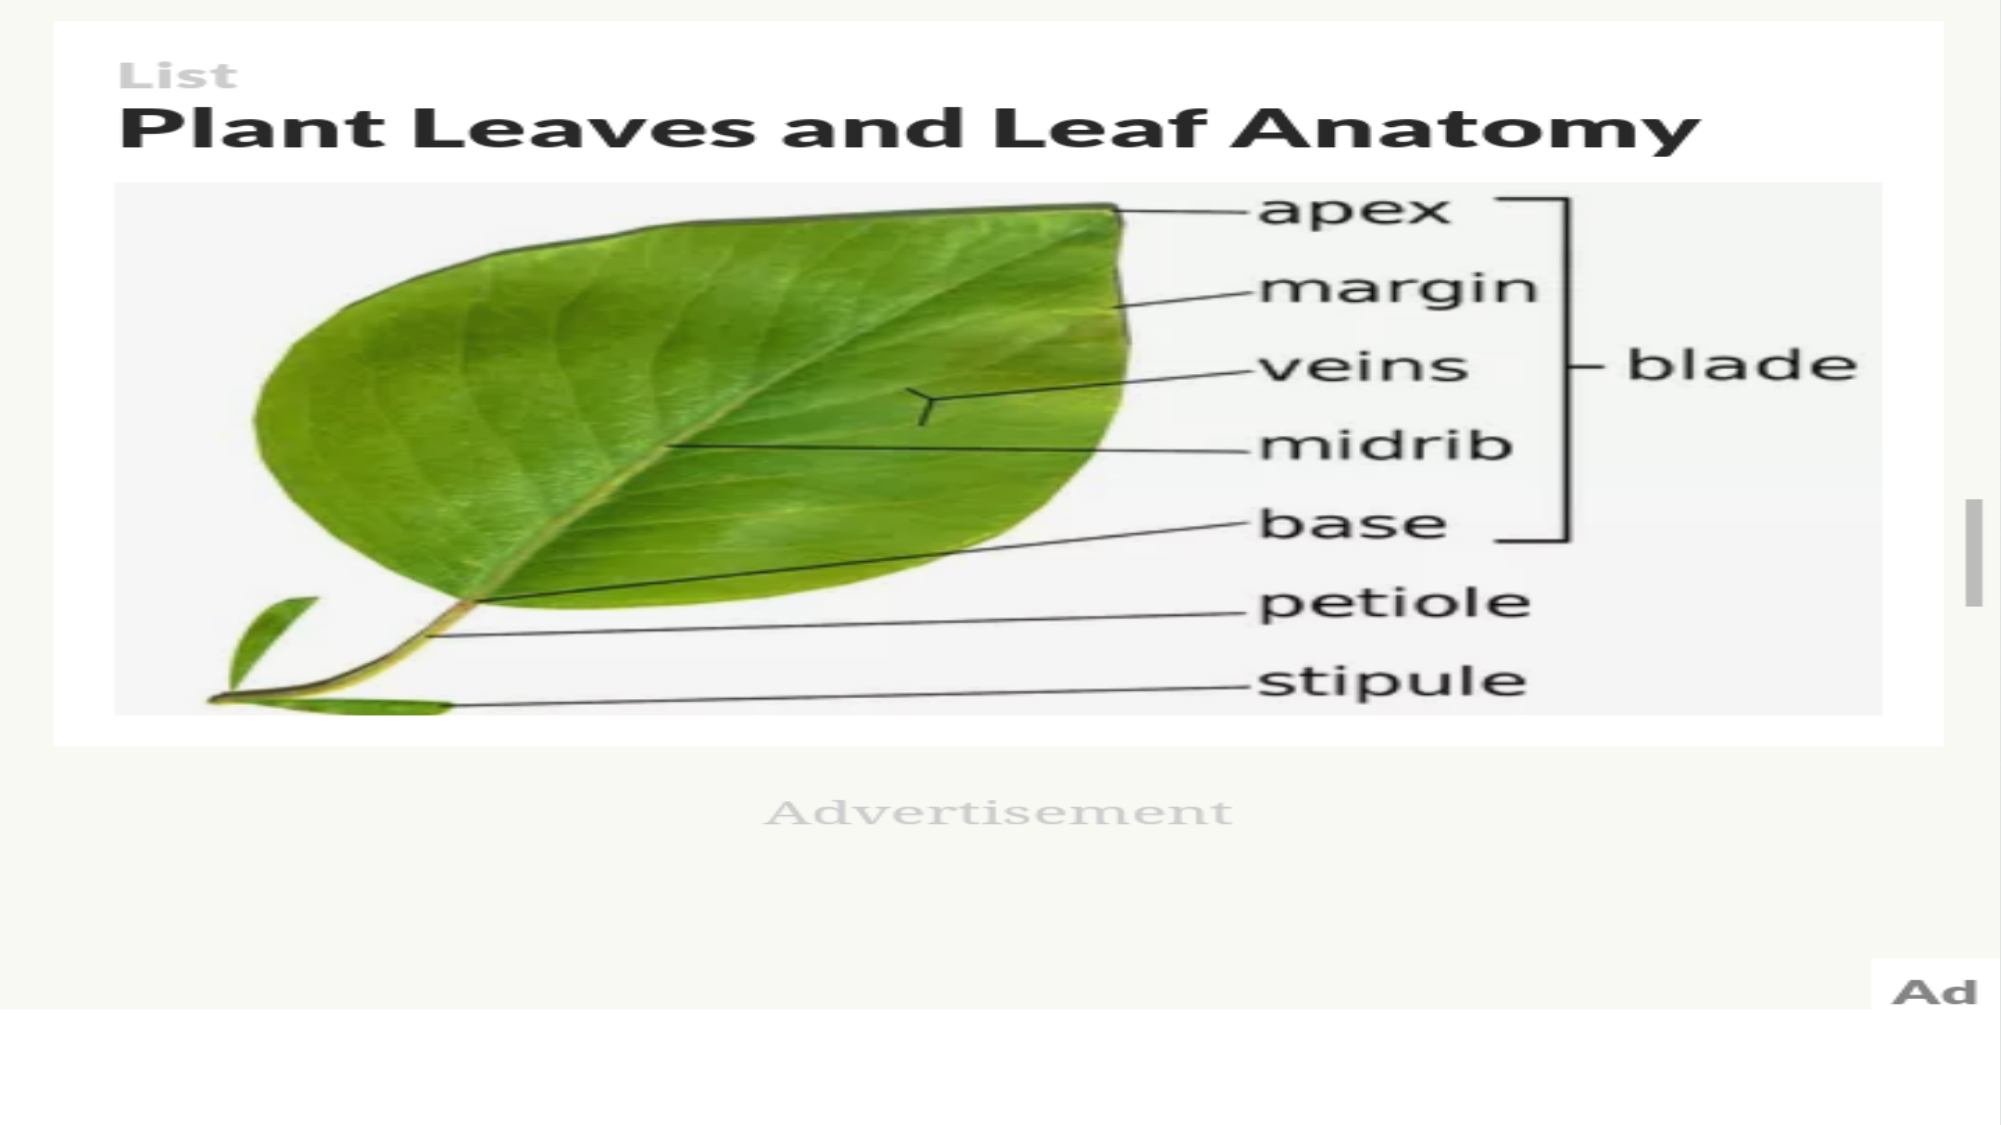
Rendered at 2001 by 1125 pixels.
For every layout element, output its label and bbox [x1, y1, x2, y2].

list [0, 0, 2000, 1125]
